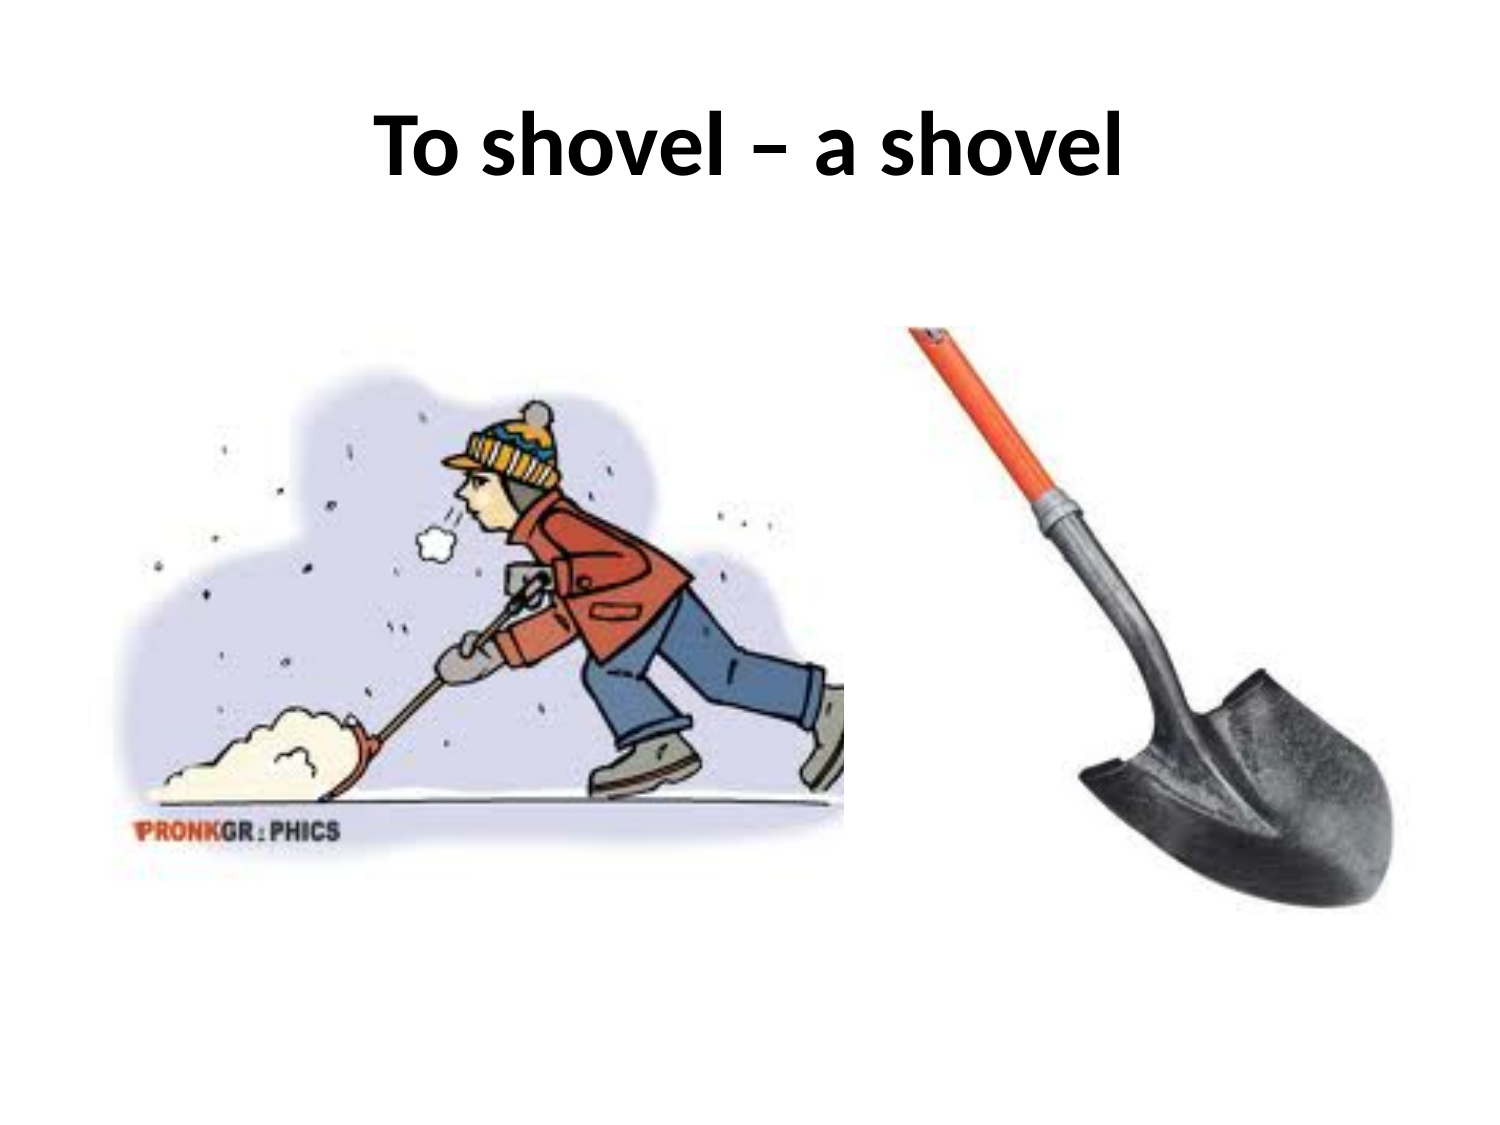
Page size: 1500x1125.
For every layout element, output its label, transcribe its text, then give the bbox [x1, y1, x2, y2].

title To shovel – a shovel [75, 45, 1425, 233]
picture [64, 325, 1458, 940]
